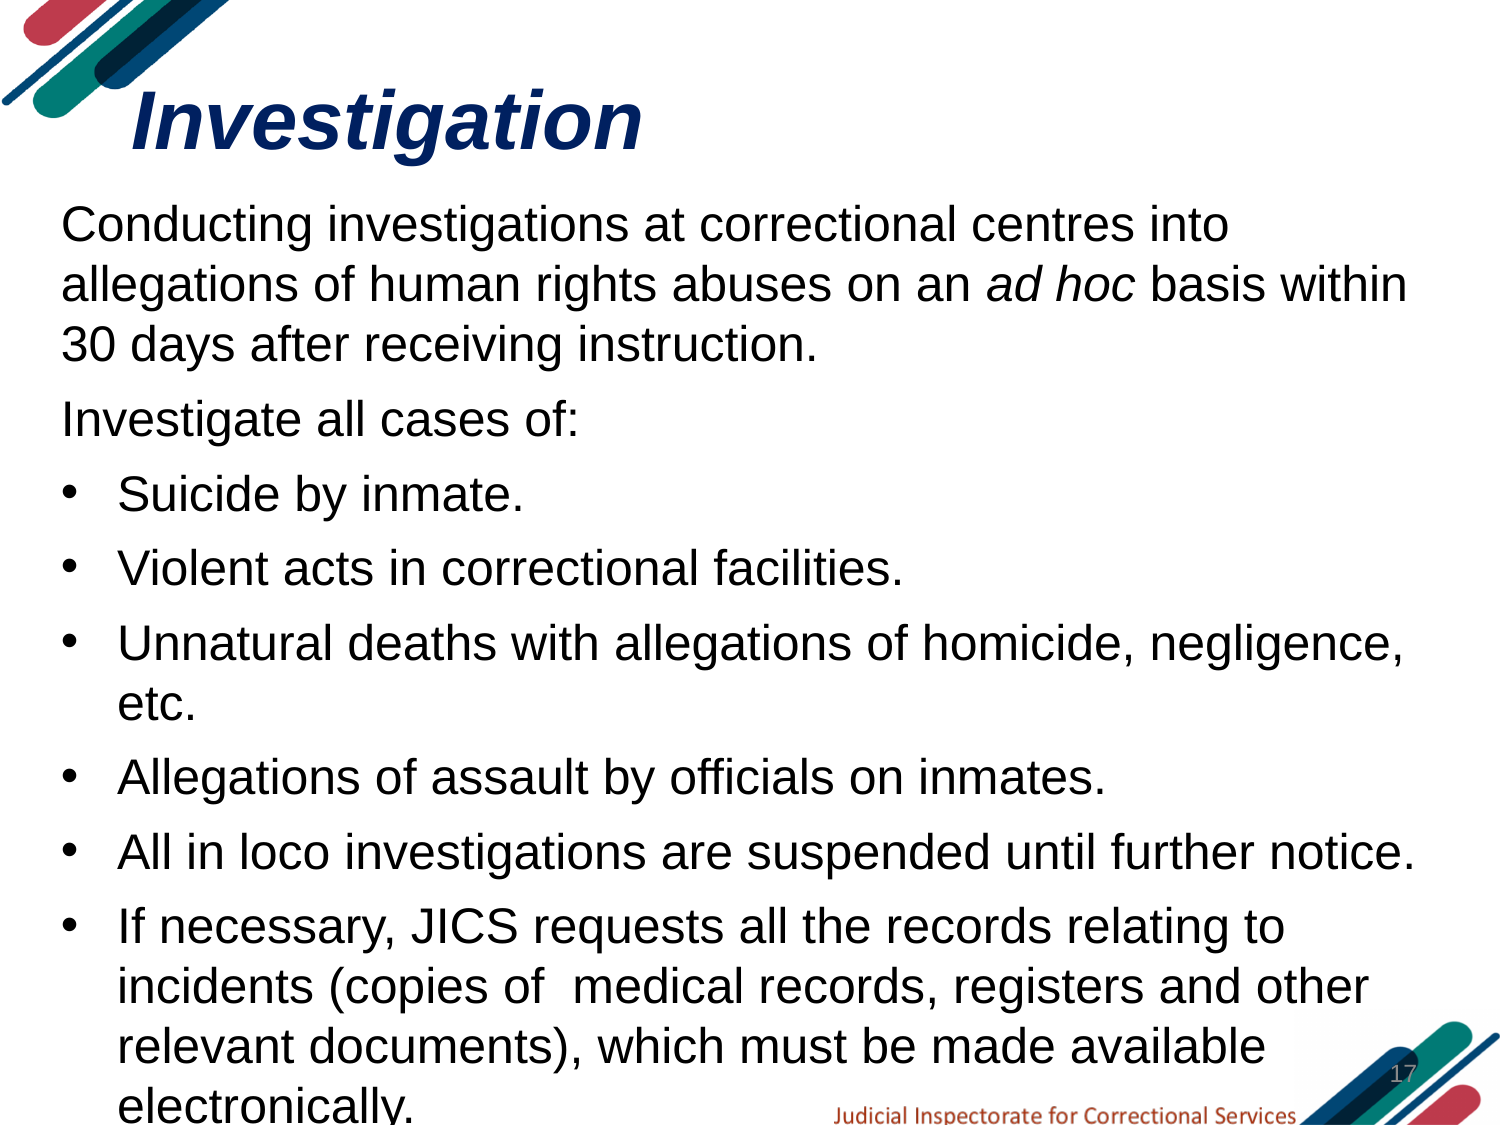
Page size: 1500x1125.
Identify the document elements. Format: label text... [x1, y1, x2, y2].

slide_number 17 [1381, 1050, 1426, 1096]
picture [1426, 1010, 1500, 1124]
list Conducting investigations at correctional centres into allegations of human rights abuses on an ad hoc basis within 30 days after receiving instruction. Investigate all cases of: Suicide by inmate. Violent acts in correctional facilities. Unnatural deaths with allegations of homicide, negligence, etc. Allegations of assault by officials on inmates. All in loco investigations are suspended until further notice. If necessary, JICS requests all the records relating to incidents (copies of medical records, registers and other relevant documents), which must be made available electronically. [52, 183, 1426, 1125]
title Investigation [99, 21, 1451, 211]
picture [0, 0, 235, 132]
